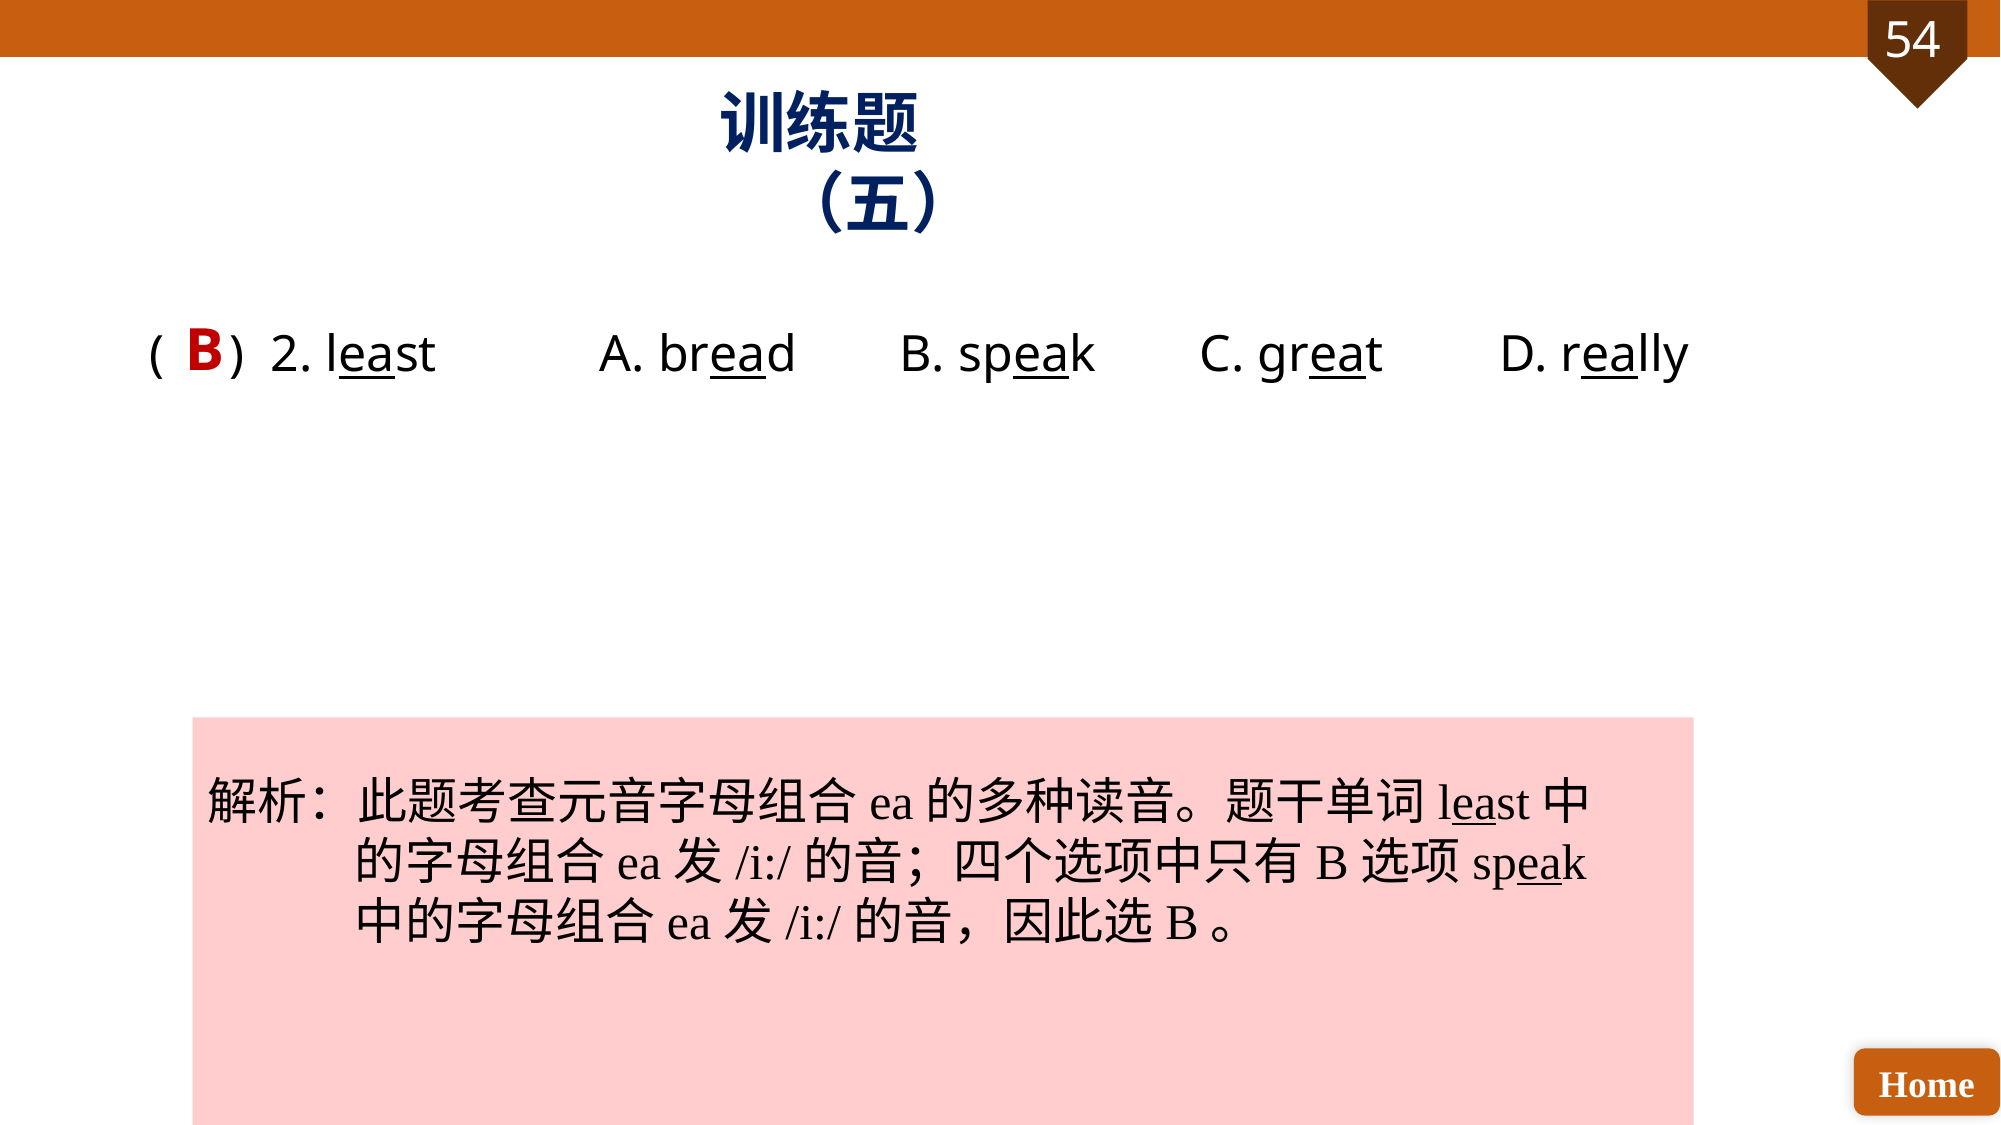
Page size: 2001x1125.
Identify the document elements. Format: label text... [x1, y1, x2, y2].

text_box 解析：此题考查元音字母组合ea的多种读音。题干单词least中的字母组合ea发/i:/的音；四个选项中只有B选项speak中的字母组合ea发/i:/的音，因此选B。 [192, 762, 1608, 957]
text_box B [169, 304, 239, 390]
text_box ( ) 2. least A. bread B. speak C. great D. really [135, 296, 1948, 390]
text_box 训练题（五） [704, 73, 1096, 249]
text_box [191, 716, 1695, 1125]
